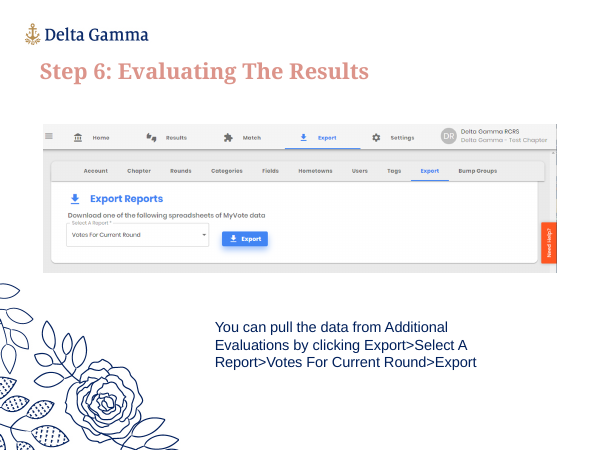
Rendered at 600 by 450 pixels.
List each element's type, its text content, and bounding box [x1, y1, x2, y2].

text_box You can pull the data from Additional Evaluations by clicking Export>Select A Report>Votes For Current Round>Export [200, 310, 525, 378]
picture [0, 0, 600, 450]
text_box Step 6: Evaluating The Results [24, 49, 575, 91]
